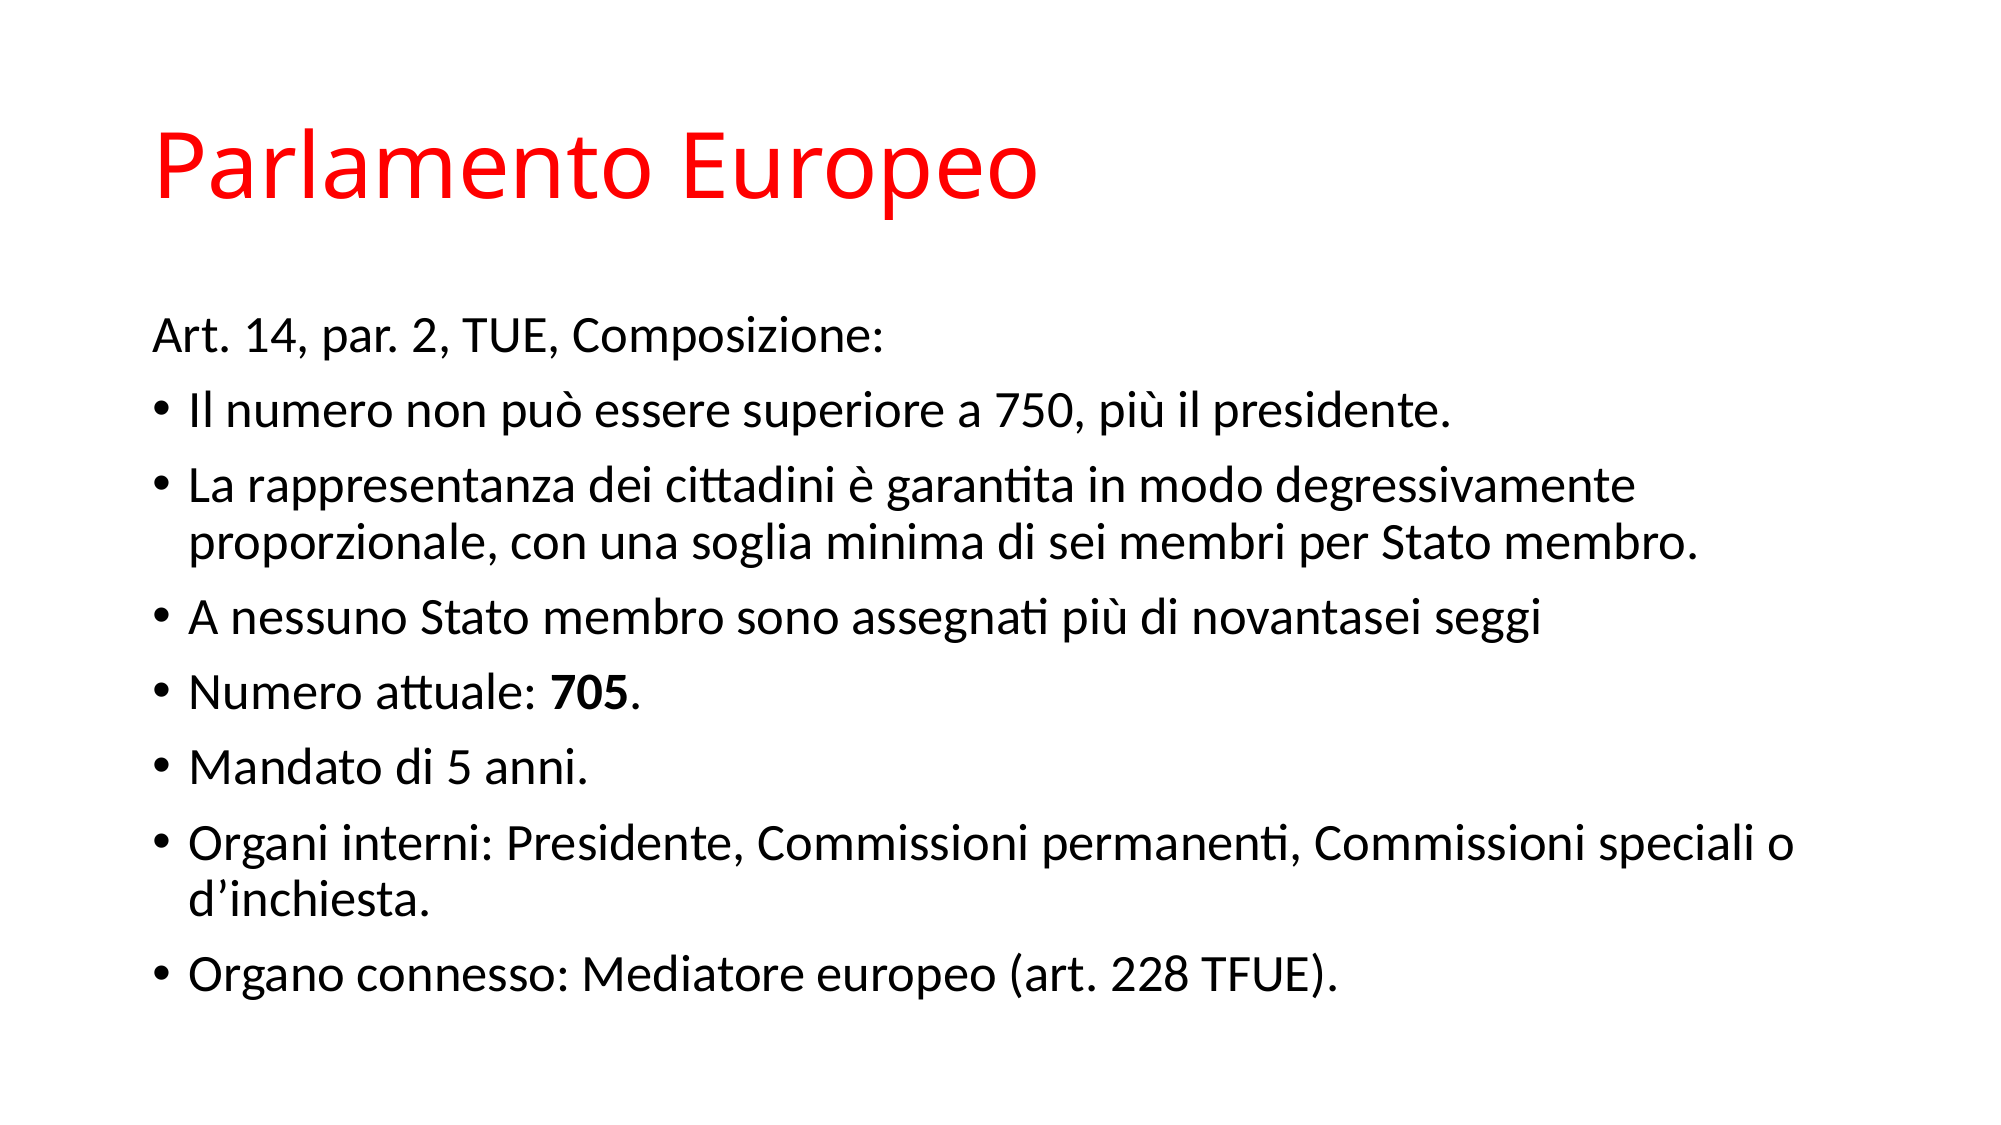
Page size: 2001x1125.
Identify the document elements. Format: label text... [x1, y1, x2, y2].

list Art. 14, par. 2, TUE, Composizione: Il numero non può essere superiore a 750, più il presidente. La rappresentanza dei cittadini è garantita in modo degressivamente proporzionale, con una soglia minima di sei membri per Stato membro. A nessuno Stato membro sono assegnati più di novantasei seggi Numero attuale: 705. Mandato di 5 anni. Organi interni: Presidente, Commissioni permanenti, Commissioni speciali o d’inchiesta. Organo connesso: Mediatore europeo (art. 228 TFUE). [137, 299, 1863, 1014]
title Parlamento Europeo [137, 59, 1863, 278]
